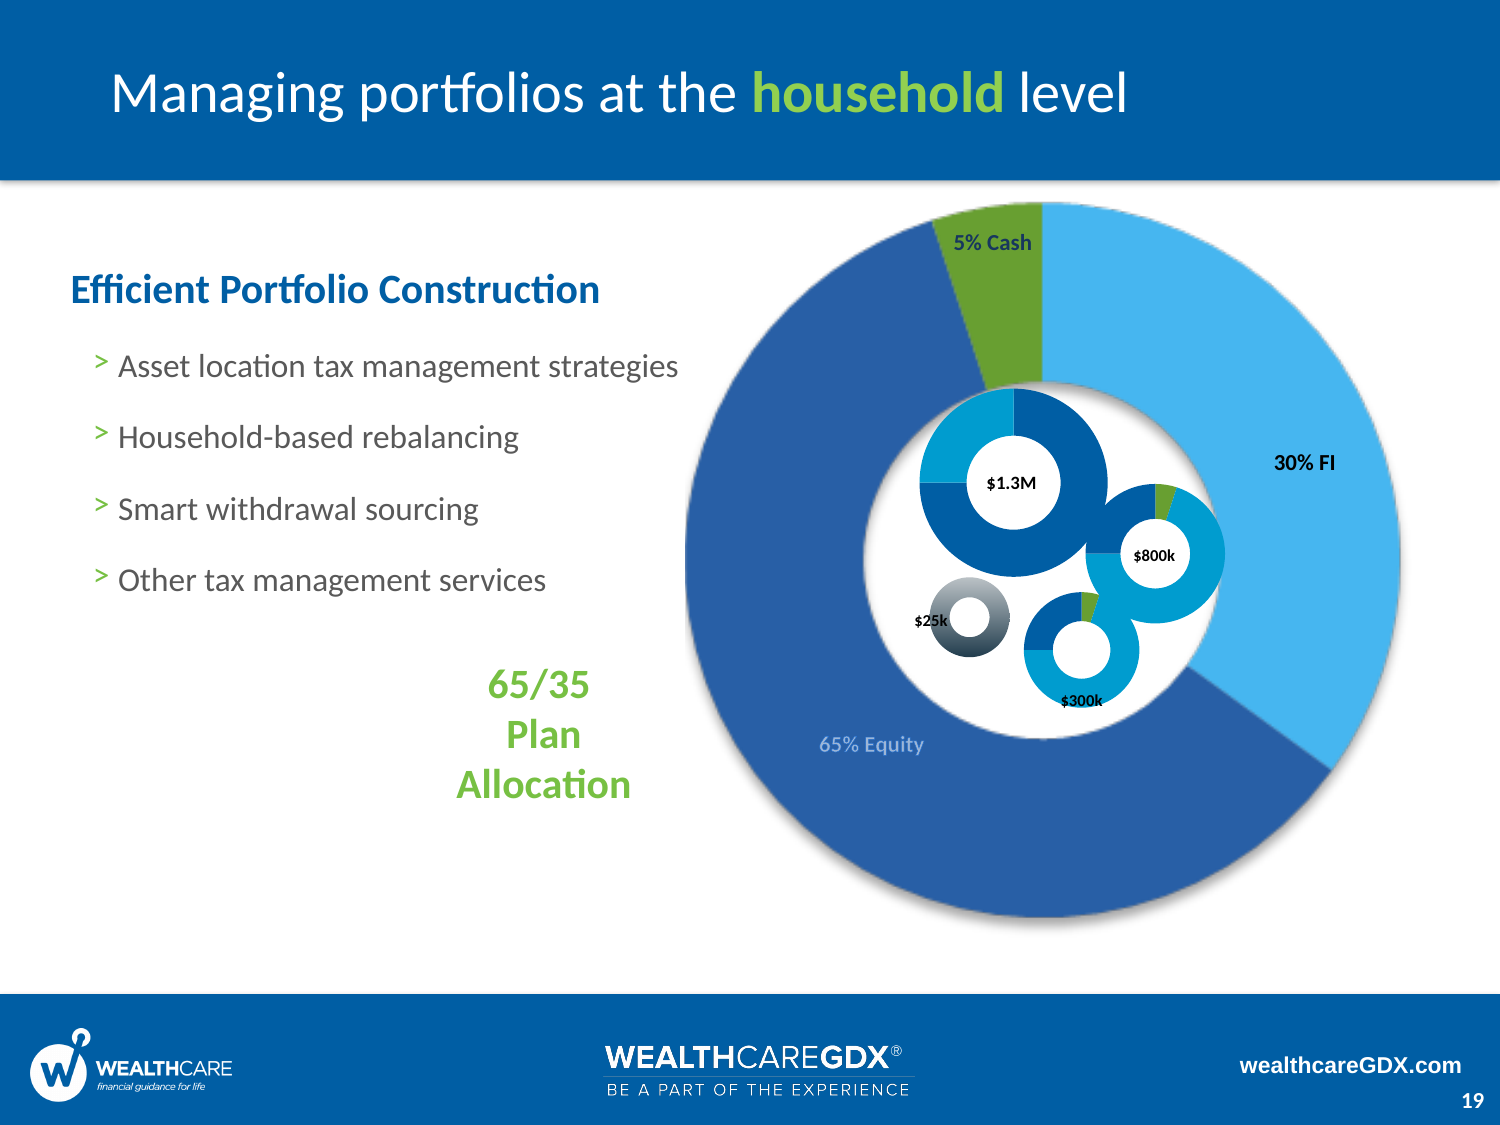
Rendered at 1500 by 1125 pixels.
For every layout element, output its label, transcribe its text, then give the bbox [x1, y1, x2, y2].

picture [587, 1022, 931, 1108]
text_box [685, 53, 1500, 950]
text_box 65/35 Plan Allocation [275, 649, 680, 815]
chart [870, 384, 1253, 711]
text_box Efficient Portfolio Construction Asset location tax management strategies Household-based rebalancing Smart withdrawal sourcing Other tax management services [55, 254, 680, 740]
title Managing portfolios at the household level [82, 46, 1490, 227]
picture [30, 1028, 232, 1102]
